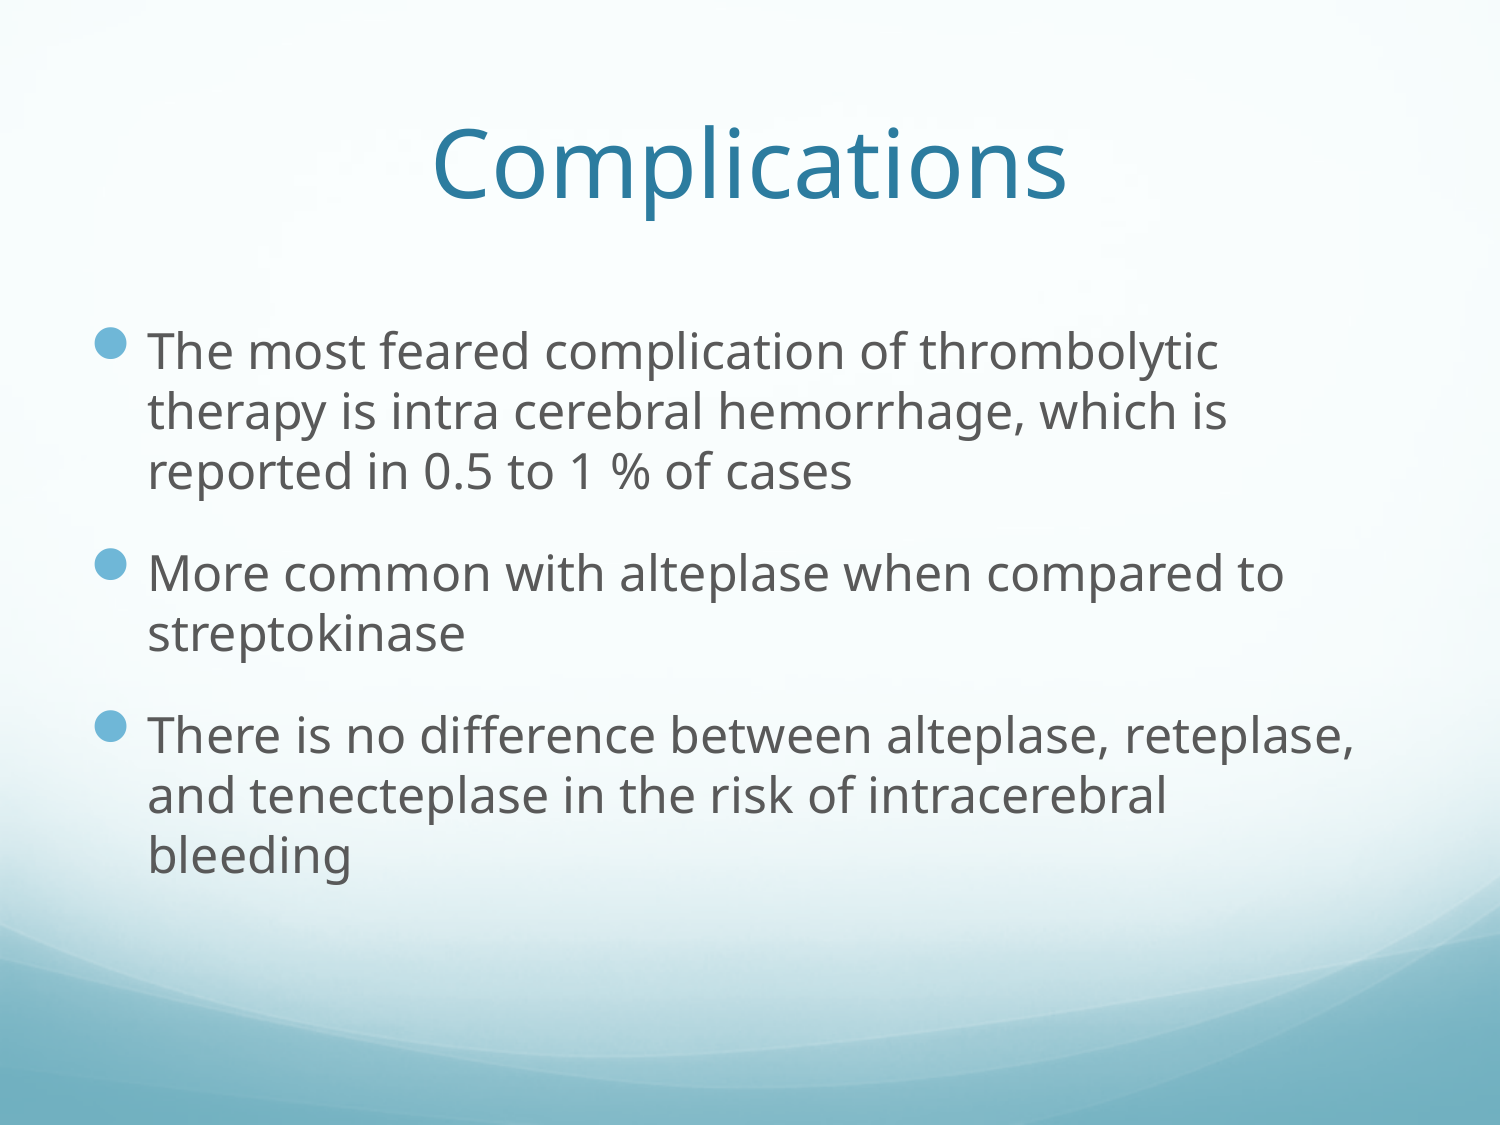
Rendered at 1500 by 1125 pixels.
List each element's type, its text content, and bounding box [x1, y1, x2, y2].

list The most feared complication of thrombolytic therapy is intra cerebral hemorrhage, which is reported in 0.5 to 1 % of cases More common with alteplase when compared to streptokinase There is no difference between alteplase, reteplase, and tenecteplase in the risk of intracerebral bleeding [75, 312, 1388, 988]
title Complications [112, 37, 1388, 225]
